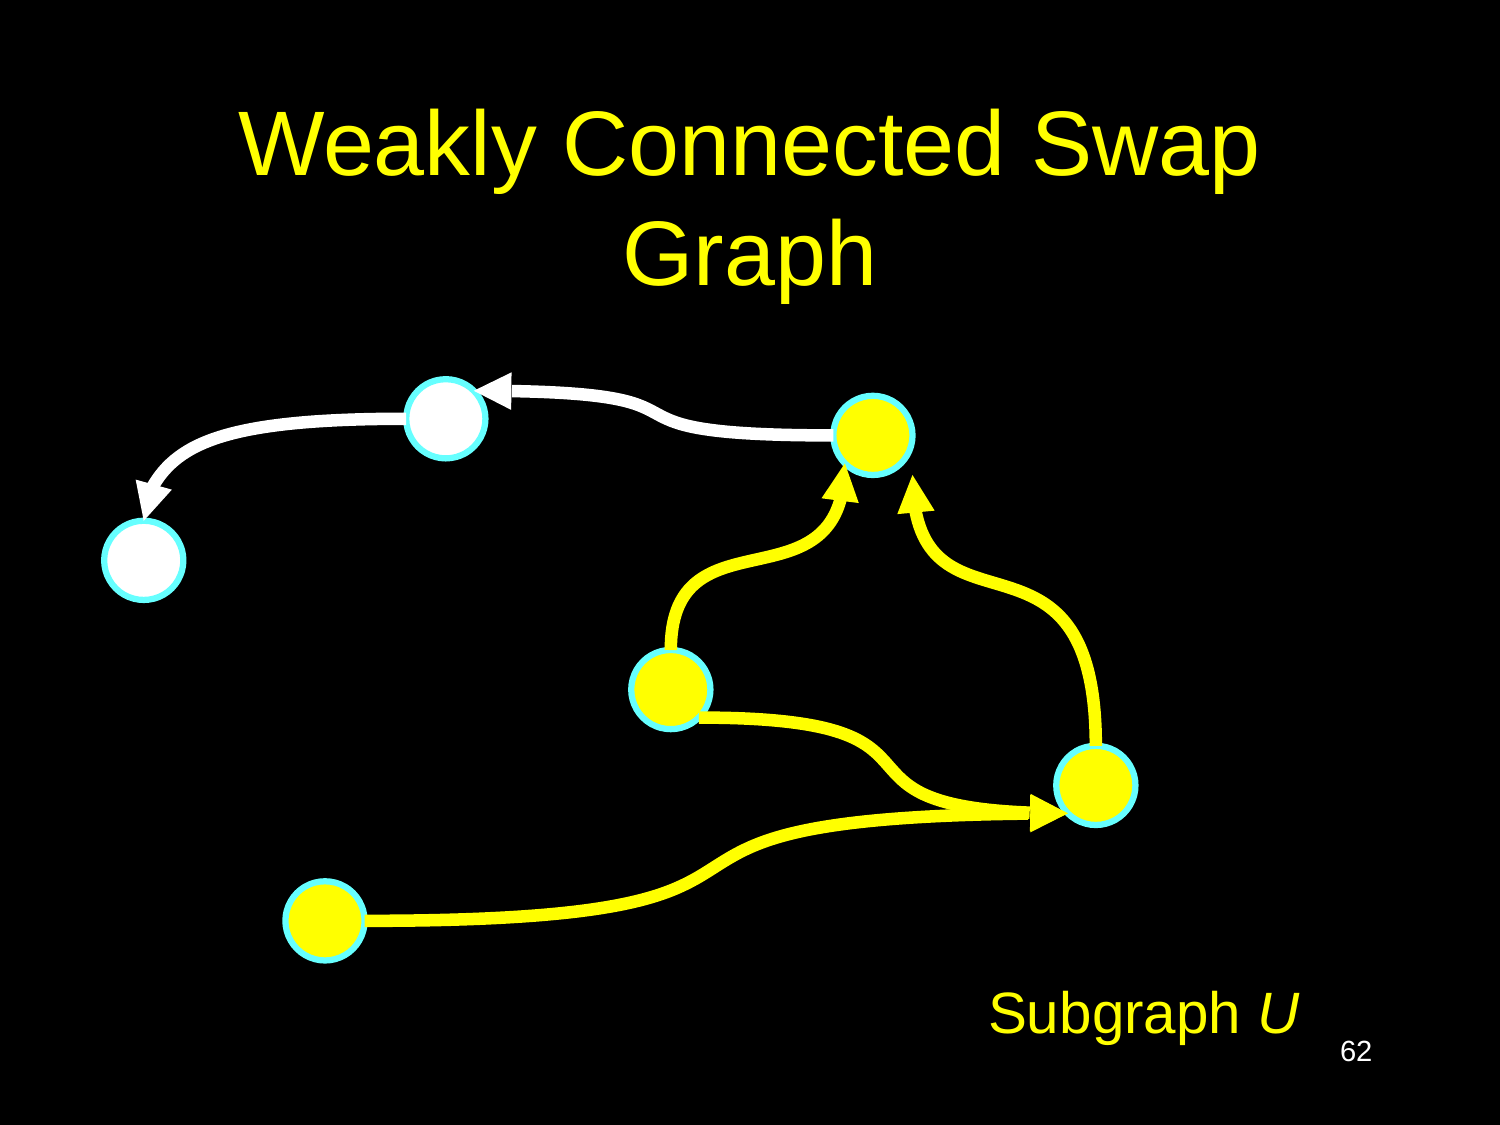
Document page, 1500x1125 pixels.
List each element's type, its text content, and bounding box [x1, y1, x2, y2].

text_box [406, 379, 486, 459]
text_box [664, 469, 852, 644]
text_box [662, 515, 771, 1125]
title Weakly Connected Swap Graph [112, 99, 1388, 288]
text_box [1056, 746, 1136, 826]
text_box [285, 881, 364, 961]
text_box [223, 338, 327, 602]
slide_number 62 [1074, 1024, 1388, 1101]
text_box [835, 580, 932, 951]
text_box [104, 520, 184, 600]
text_box [631, 652, 657, 727]
text_box [833, 395, 913, 475]
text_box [868, 518, 1140, 703]
text_box Subgraph U [973, 968, 1315, 1054]
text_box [630, 233, 677, 594]
